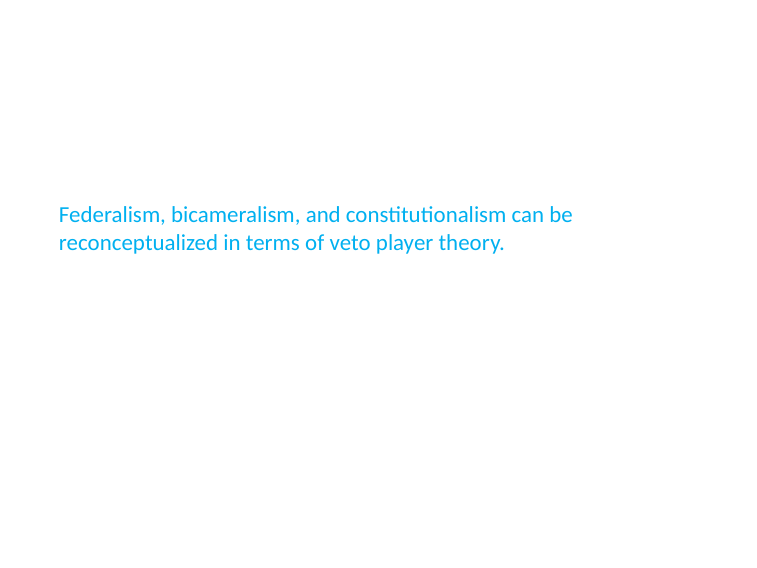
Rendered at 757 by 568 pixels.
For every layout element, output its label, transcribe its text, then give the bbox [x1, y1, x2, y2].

text_box Federalism, bicameralism, and constitutionalism can be reconceptualized in terms of veto player theory. [56, 198, 586, 256]
